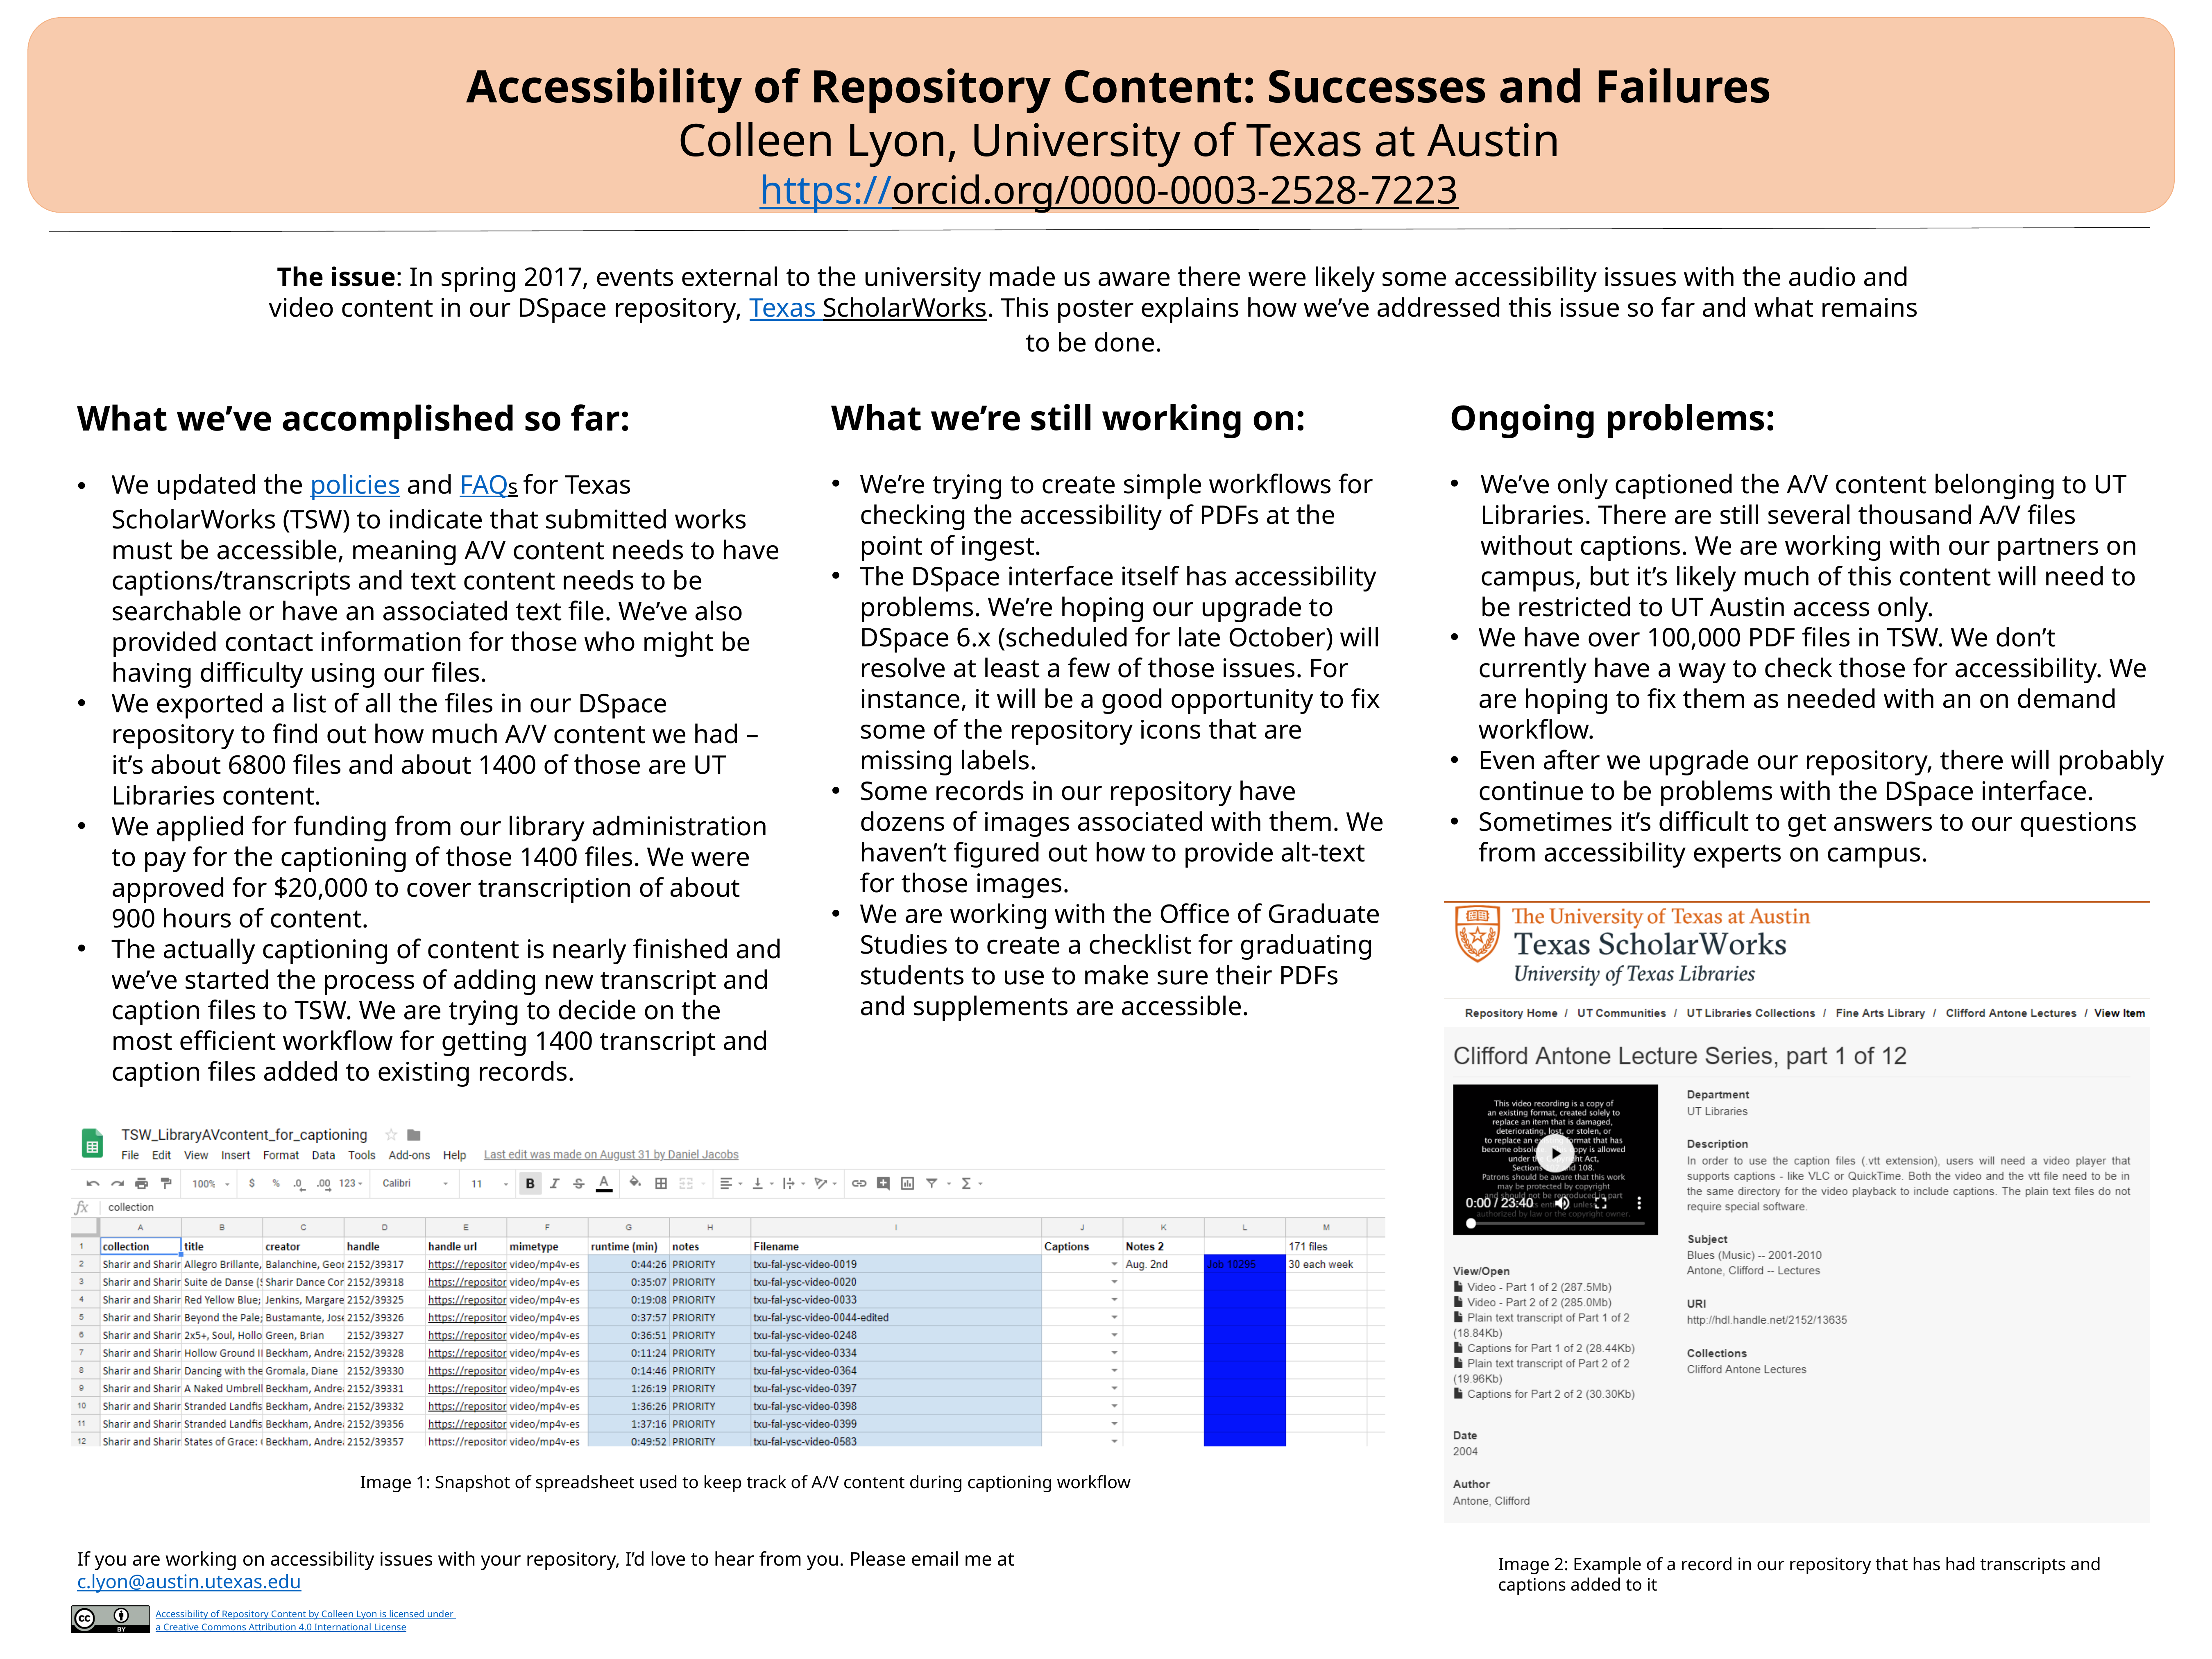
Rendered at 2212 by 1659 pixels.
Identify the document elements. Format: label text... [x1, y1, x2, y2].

text_box Ongoing problems: We’ve only captioned the A/V content belonging to UT Libraries. There are still several thousand A/V files without captions. We are working with our partners on campus, but it’s likely much of this content will need to be restricted to UT Austin access only. We have over 100,000 PDF files in TSW. We don’t currently have a way to check those for accessibility. We are hoping to fix them as needed with an on demand workflow. Even after we upgrade our repository, there will probably continue to be problems with the DSpace interface. Sometimes it’s difficult to get answers to our questions from accessibility experts on campus. [1444, 393, 2174, 870]
text_box [27, 17, 2175, 213]
text_box Accessibility of Repository Content: Successes and Failures Colleen Lyon, University of Texas at Austin https://orcid.org/0000-0003-2528-7223 [227, 54, 2011, 221]
picture [71, 1118, 1385, 1446]
text_box What we’re still working on: We’re trying to create simple workflows for checking the accessibility of PDFs at the point of ingest. The DSpace interface itself has accessibility problems. We’re hoping our upgrade to DSpace 6.x (scheduled for late October) will resolve at least a few of those issues. For instance, it will be a good opportunity to fix some of the repository icons that are missing labels. Some records in our repository have dozens of images associated with them. We haven’t figured out how to provide alt-text for those images. We are working with the Office of Graduate Studies to create a checklist for graduating students to use to make sure their PDFs and supplements are accessible. [825, 393, 1394, 1054]
text_box Accessibility of Repository Content by Colleen Lyon is licensed under a Creative Commons Attribution 4.0 International License [150, 1605, 510, 1648]
text_box Image 1: Snapshot of spreadsheet used to keep track of A/V content during captioning workflow [354, 1468, 1431, 1495]
text_box If you are working on accessibility issues with your repository, I’d love to hear from you. Please email me at c.lyon@austin.utexas.edu [71, 1544, 1232, 1598]
picture [1444, 901, 2150, 1523]
text_box The issue: In spring 2017, events external to the university made us aware there were likely some accessibility issues with the audio and video content in our DSpace repository, Texas ScholarWorks. This poster explains how we’ve addressed this issue so far and what remains to be done. [248, 257, 1940, 360]
picture [71, 1605, 150, 1633]
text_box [49, 227, 2150, 232]
text_box Image 2: Example of a record in our repository that has had transcripts and captions added to it [1492, 1550, 2126, 1598]
text_box What we’ve accomplished so far: We updated the policies and FAQs for Texas ScholarWorks (TSW) to indicate that submitted works must be accessible, meaning A/V content needs to have captions/transcripts and text content needs to be searchable or have an associated text file. We’ve also provided contact information for those who might be having difficulty using our files. We exported a list of all the files in our DSpace repository to find out how much A/V content we had – it’s about 6800 files and about 1400 of those are UT Libraries content. We applied for funding from our library administration to pay for the captioning of those 1400 files. We were approved for $20,000 to cover transcription of about 900 hours of content. The actually captioning of content is nearly finished and we’ve started the process of adding new transcript and caption files to TSW. We are trying to decide on the most efficient workflow for getting 1400 transcript and caption files added to existing records. [71, 393, 795, 1114]
